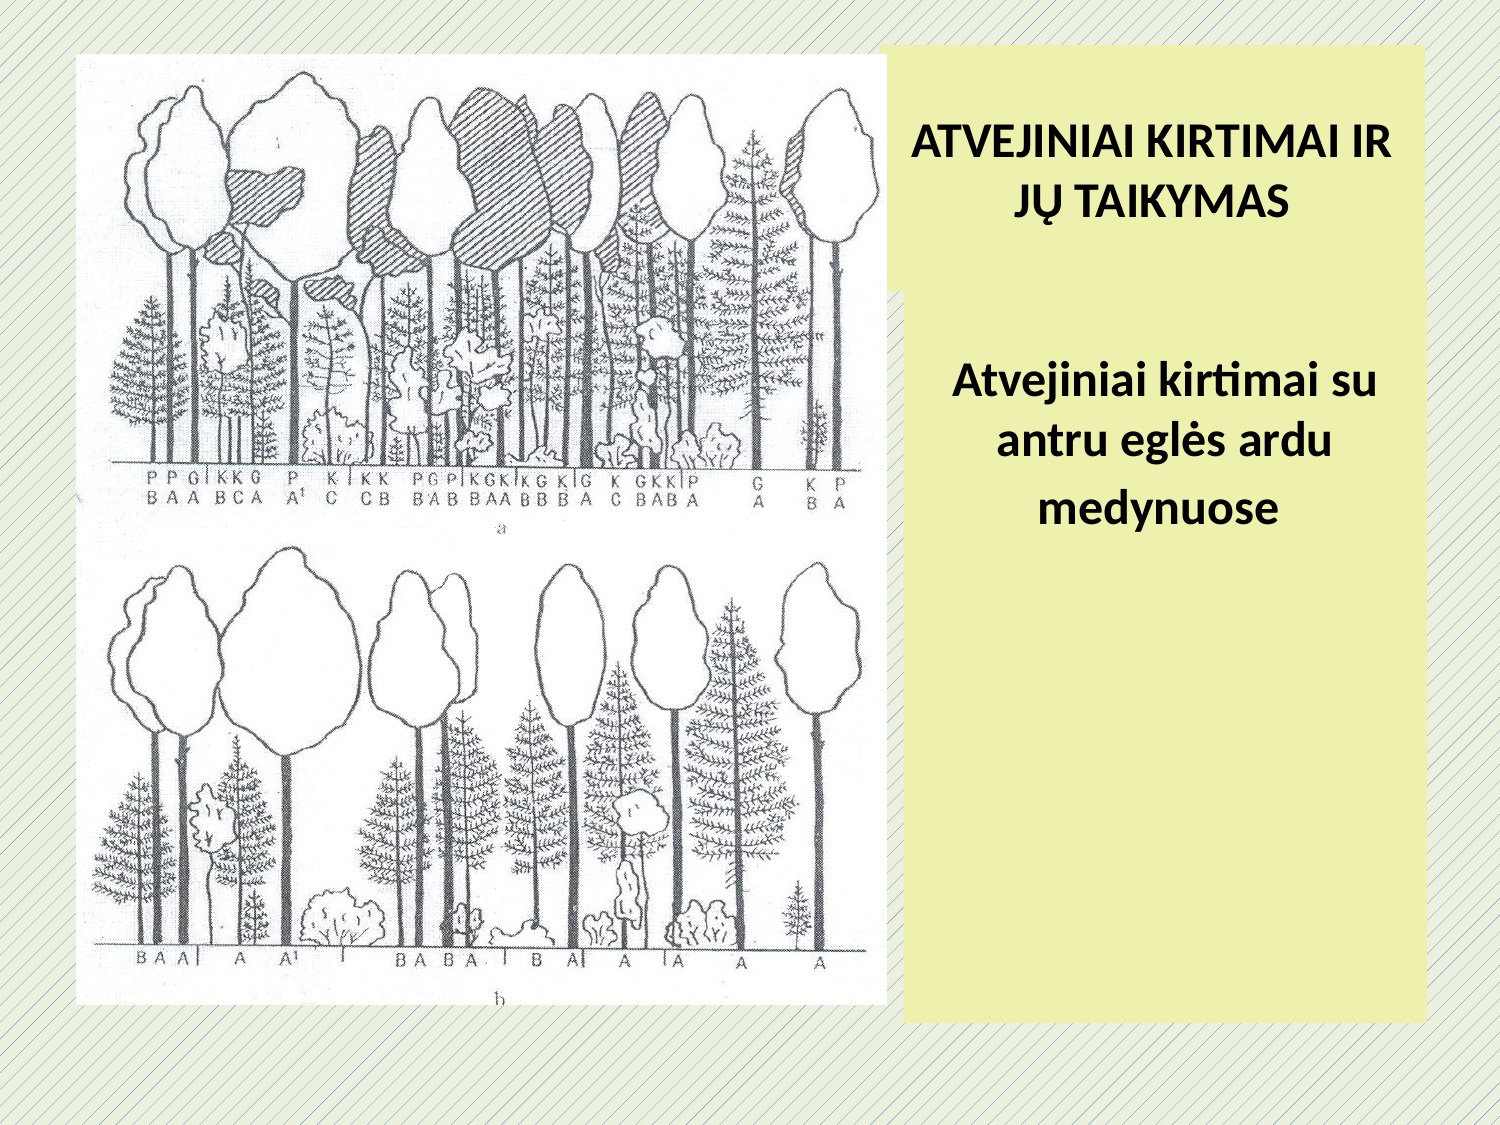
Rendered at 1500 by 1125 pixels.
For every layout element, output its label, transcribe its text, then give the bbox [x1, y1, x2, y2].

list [76, 54, 887, 1006]
title ATVEJINIAI KIRTIMAI IR JŲ TAIKYMAS [879, 45, 1425, 291]
list Atvejiniai kirtimai su antru eglės ardu medynuose [903, 278, 1427, 1024]
